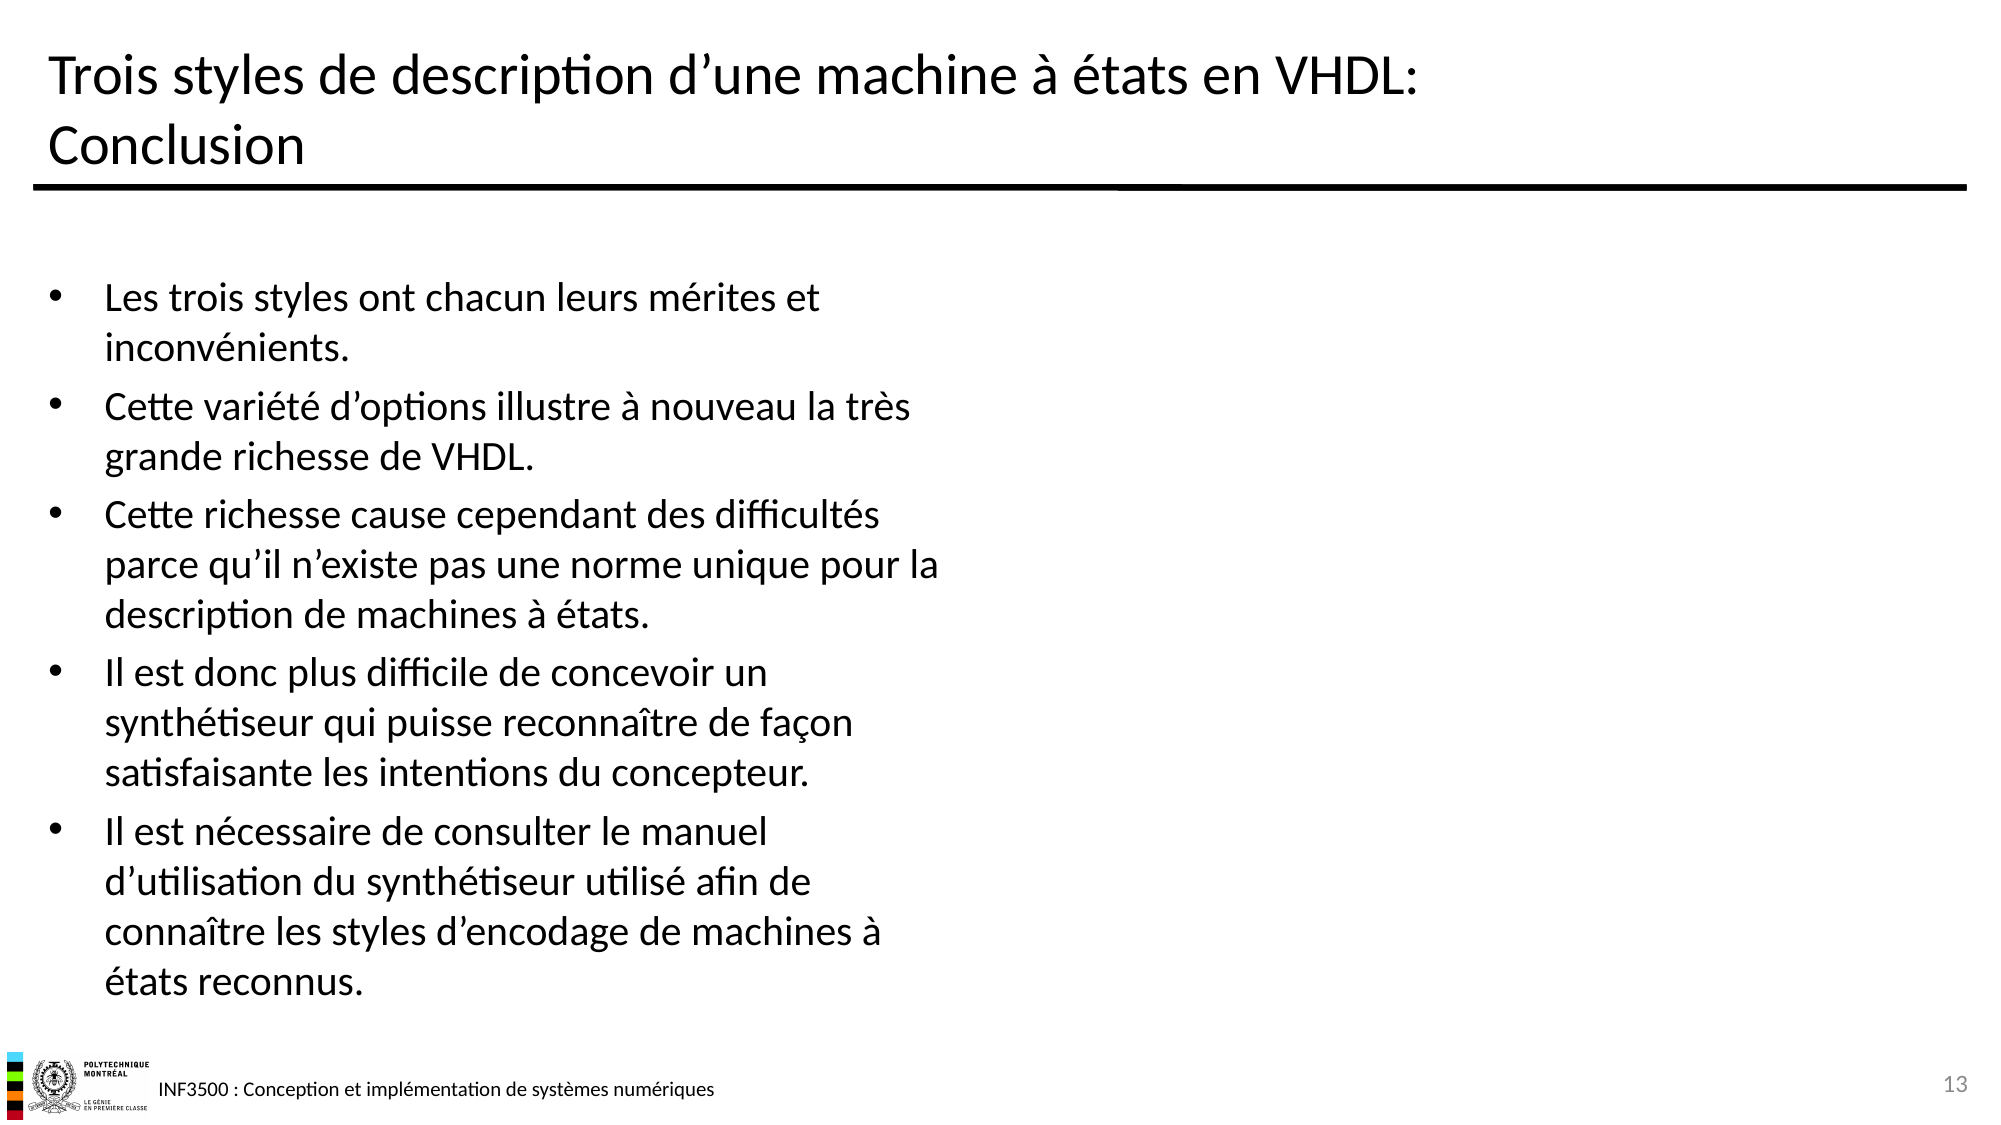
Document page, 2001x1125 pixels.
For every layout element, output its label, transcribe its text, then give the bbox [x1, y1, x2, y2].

slide_number 13 [1883, 1052, 1984, 1113]
picture [7, 1052, 149, 1120]
title Trois styles de description d’une machine à états en VHDL: Conclusion [33, 24, 1967, 188]
list Les trois styles ont chacun leurs mérites et inconvénients. Cette variété d’options illustre à nouveau la très grande richesse de VHDL. Cette richesse cause cependant des difficultés parce qu’il n’existe pas une norme unique pour la description de machines à états. Il est donc plus difficile de concevoir un synthétiseur qui puisse reconnaître de façon satisfaisante les intentions du concepteur. Il est nécessaire de consulter le manuel d’utilisation du synthétiseur utilisé afin de connaître les styles d’encodage de machines à états reconnus. [33, 262, 984, 1026]
